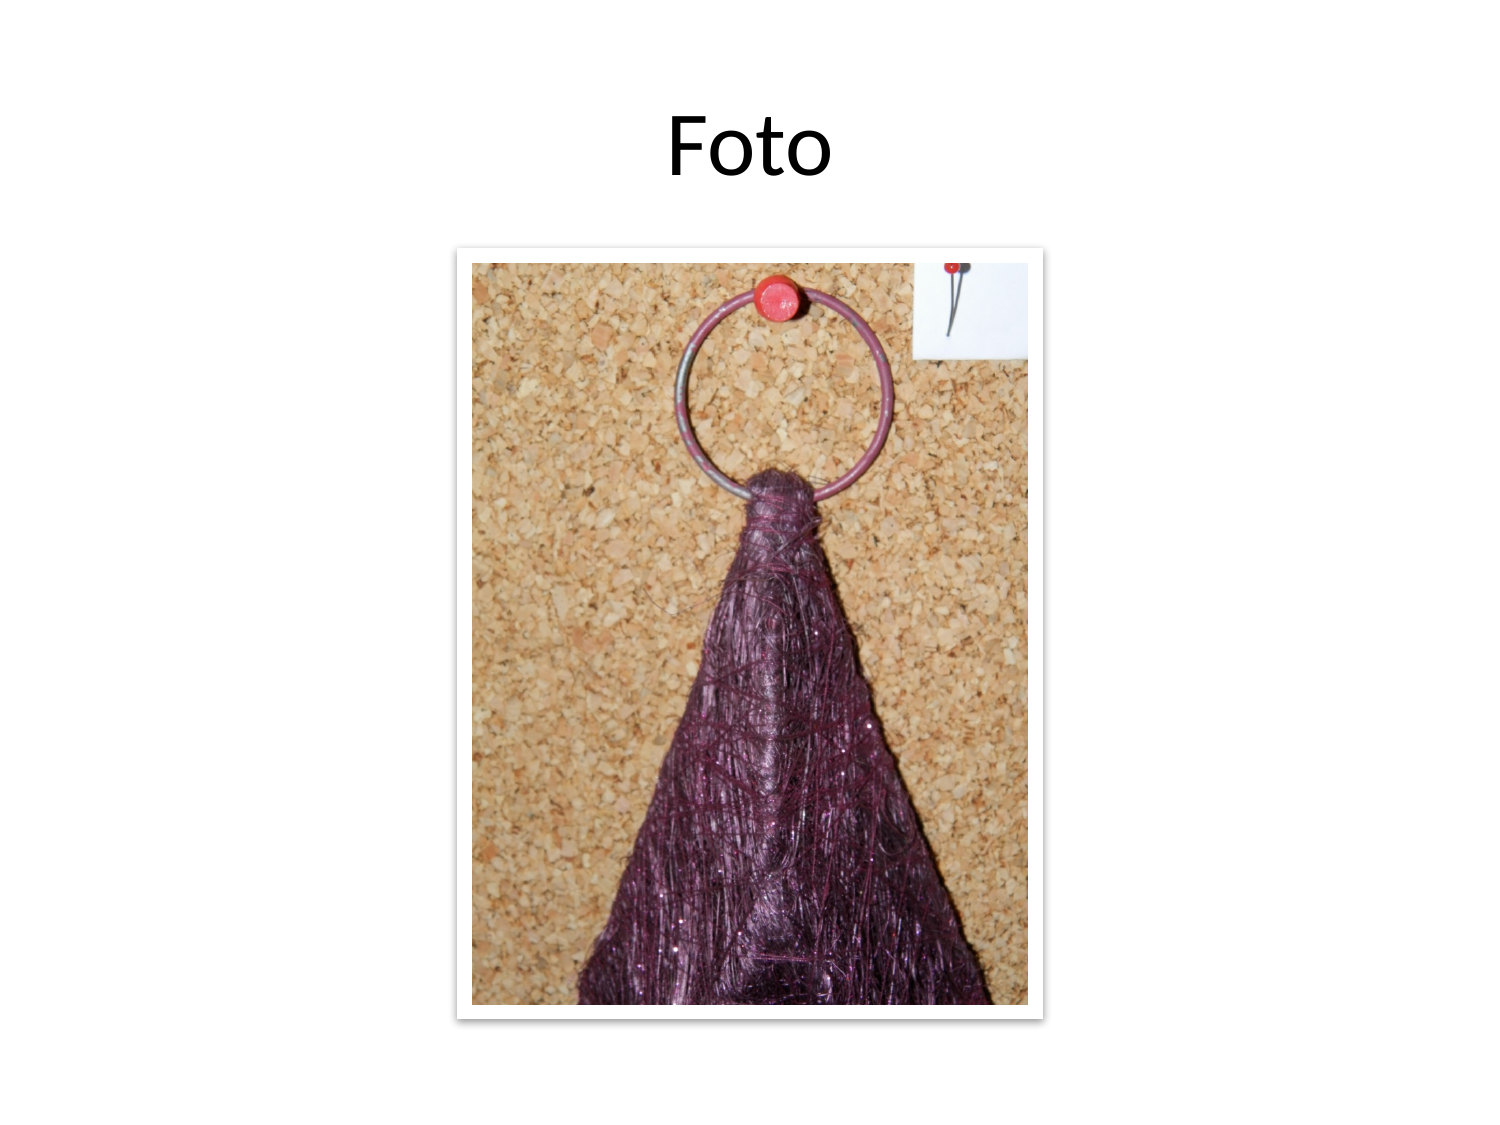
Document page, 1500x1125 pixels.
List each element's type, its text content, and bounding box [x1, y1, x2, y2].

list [471, 262, 1029, 1006]
title Foto [75, 45, 1425, 233]
